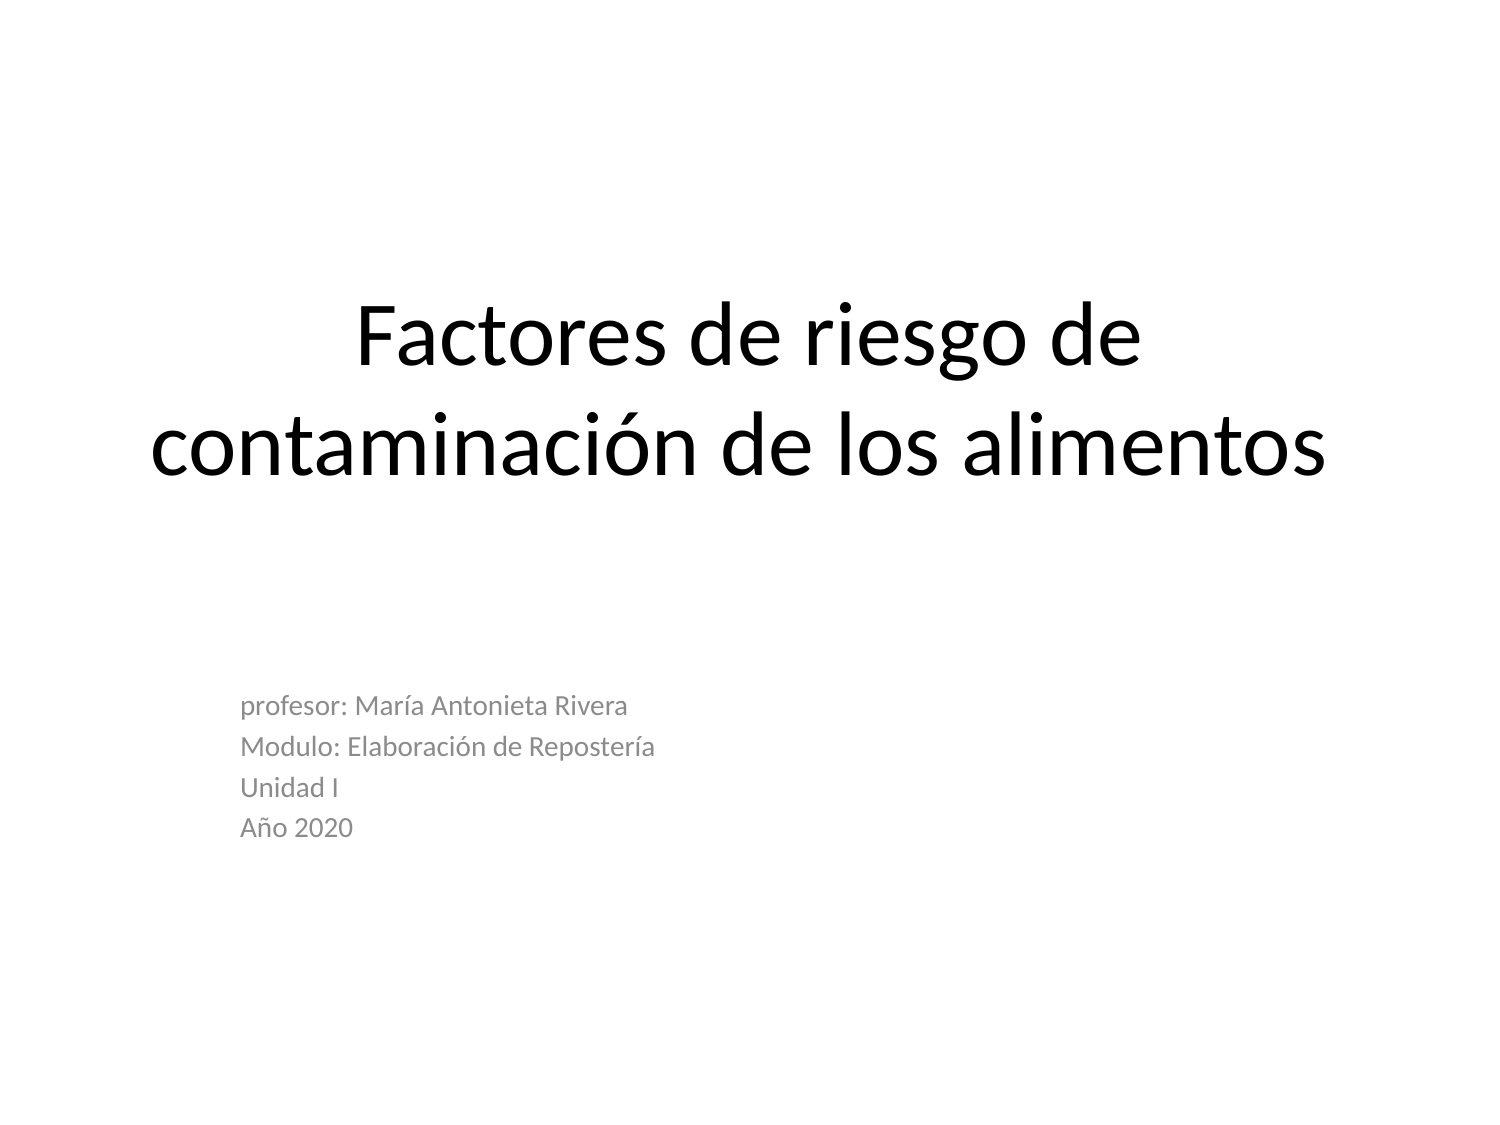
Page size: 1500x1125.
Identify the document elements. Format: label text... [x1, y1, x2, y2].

title Factores de riesgo de contaminación de los alimentos [112, 66, 1388, 591]
subtitle profesor: María Antonieta Rivera Modulo: Elaboración de Repostería Unidad I Año 2020 [225, 637, 1275, 925]
